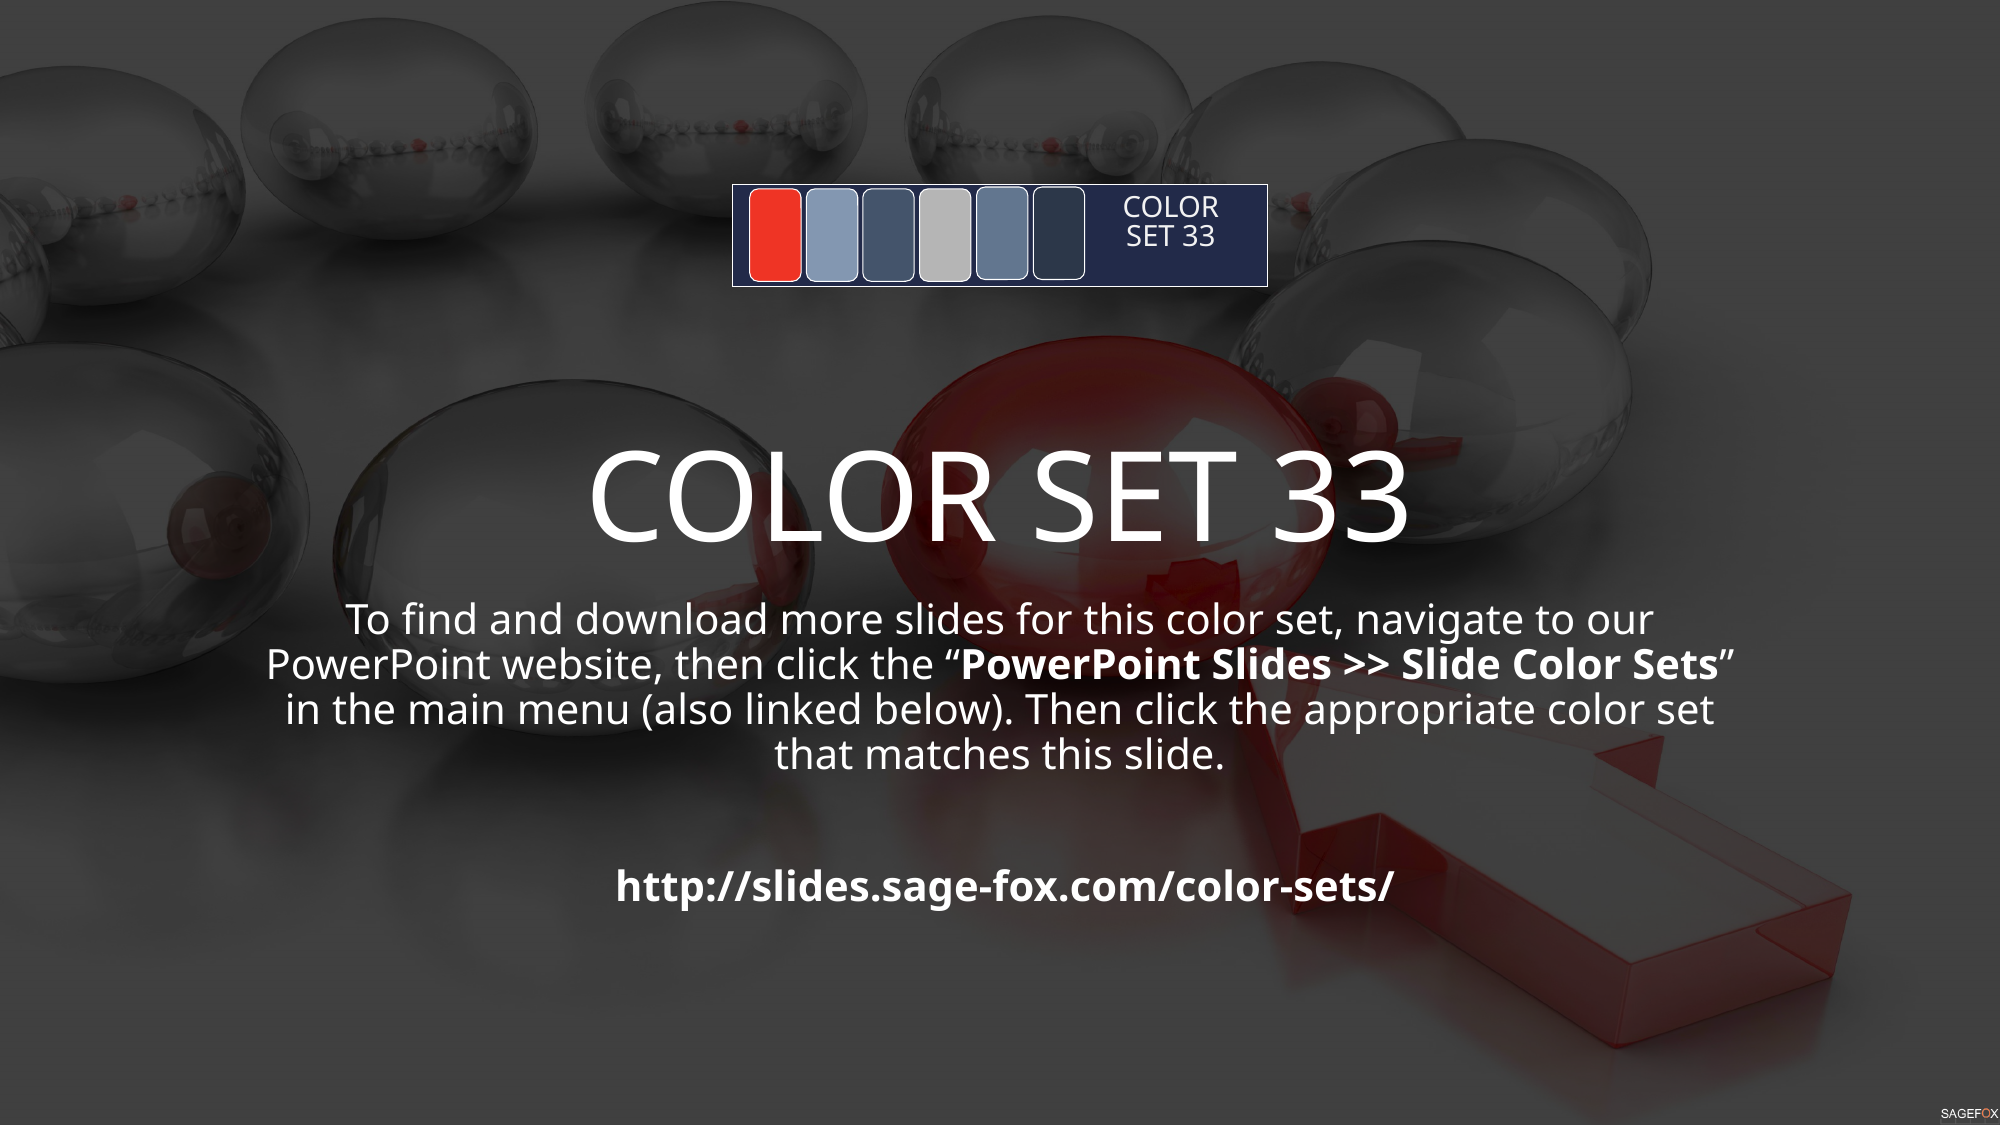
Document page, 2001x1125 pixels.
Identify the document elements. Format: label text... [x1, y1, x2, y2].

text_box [732, 184, 1268, 290]
title COLOR SET 33 [249, 184, 1750, 576]
subtitle To find and download more slides for this color set, navigate to our PowerPoint website, then click the “PowerPoint Slides >> Slide Color Sets” in the main menu (also linked below). Then click the appropriate color set that matches this slide. http://slides.sage-fox.com/color-sets/ [249, 590, 1750, 863]
picture [0, 0, 2001, 1125]
